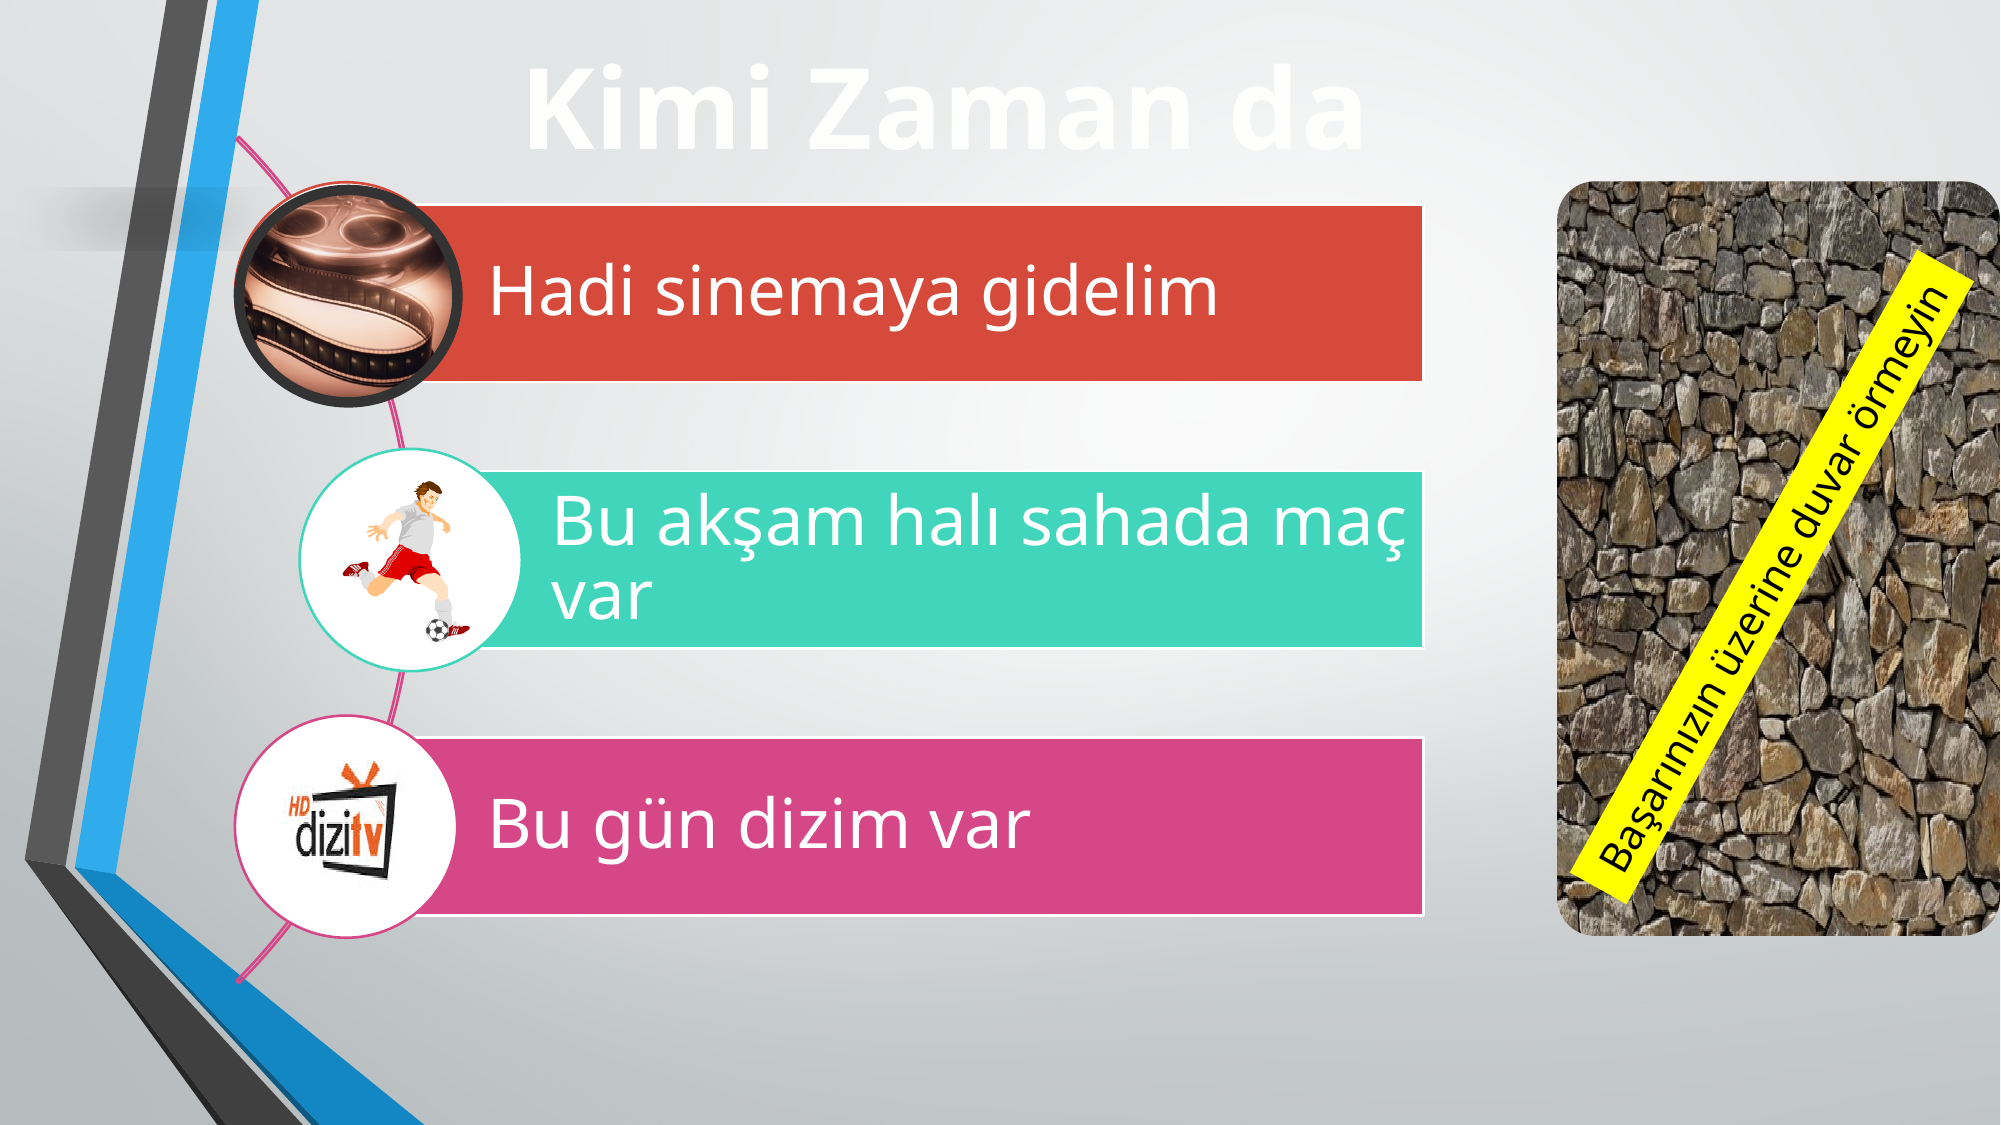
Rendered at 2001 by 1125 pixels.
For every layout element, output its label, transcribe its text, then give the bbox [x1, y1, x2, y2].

picture [238, 189, 458, 403]
text_box Kimi Zaman da [505, 29, 1386, 115]
picture [1556, 181, 2000, 937]
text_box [222, 115, 1437, 1005]
picture [274, 759, 411, 888]
picture [341, 480, 471, 644]
